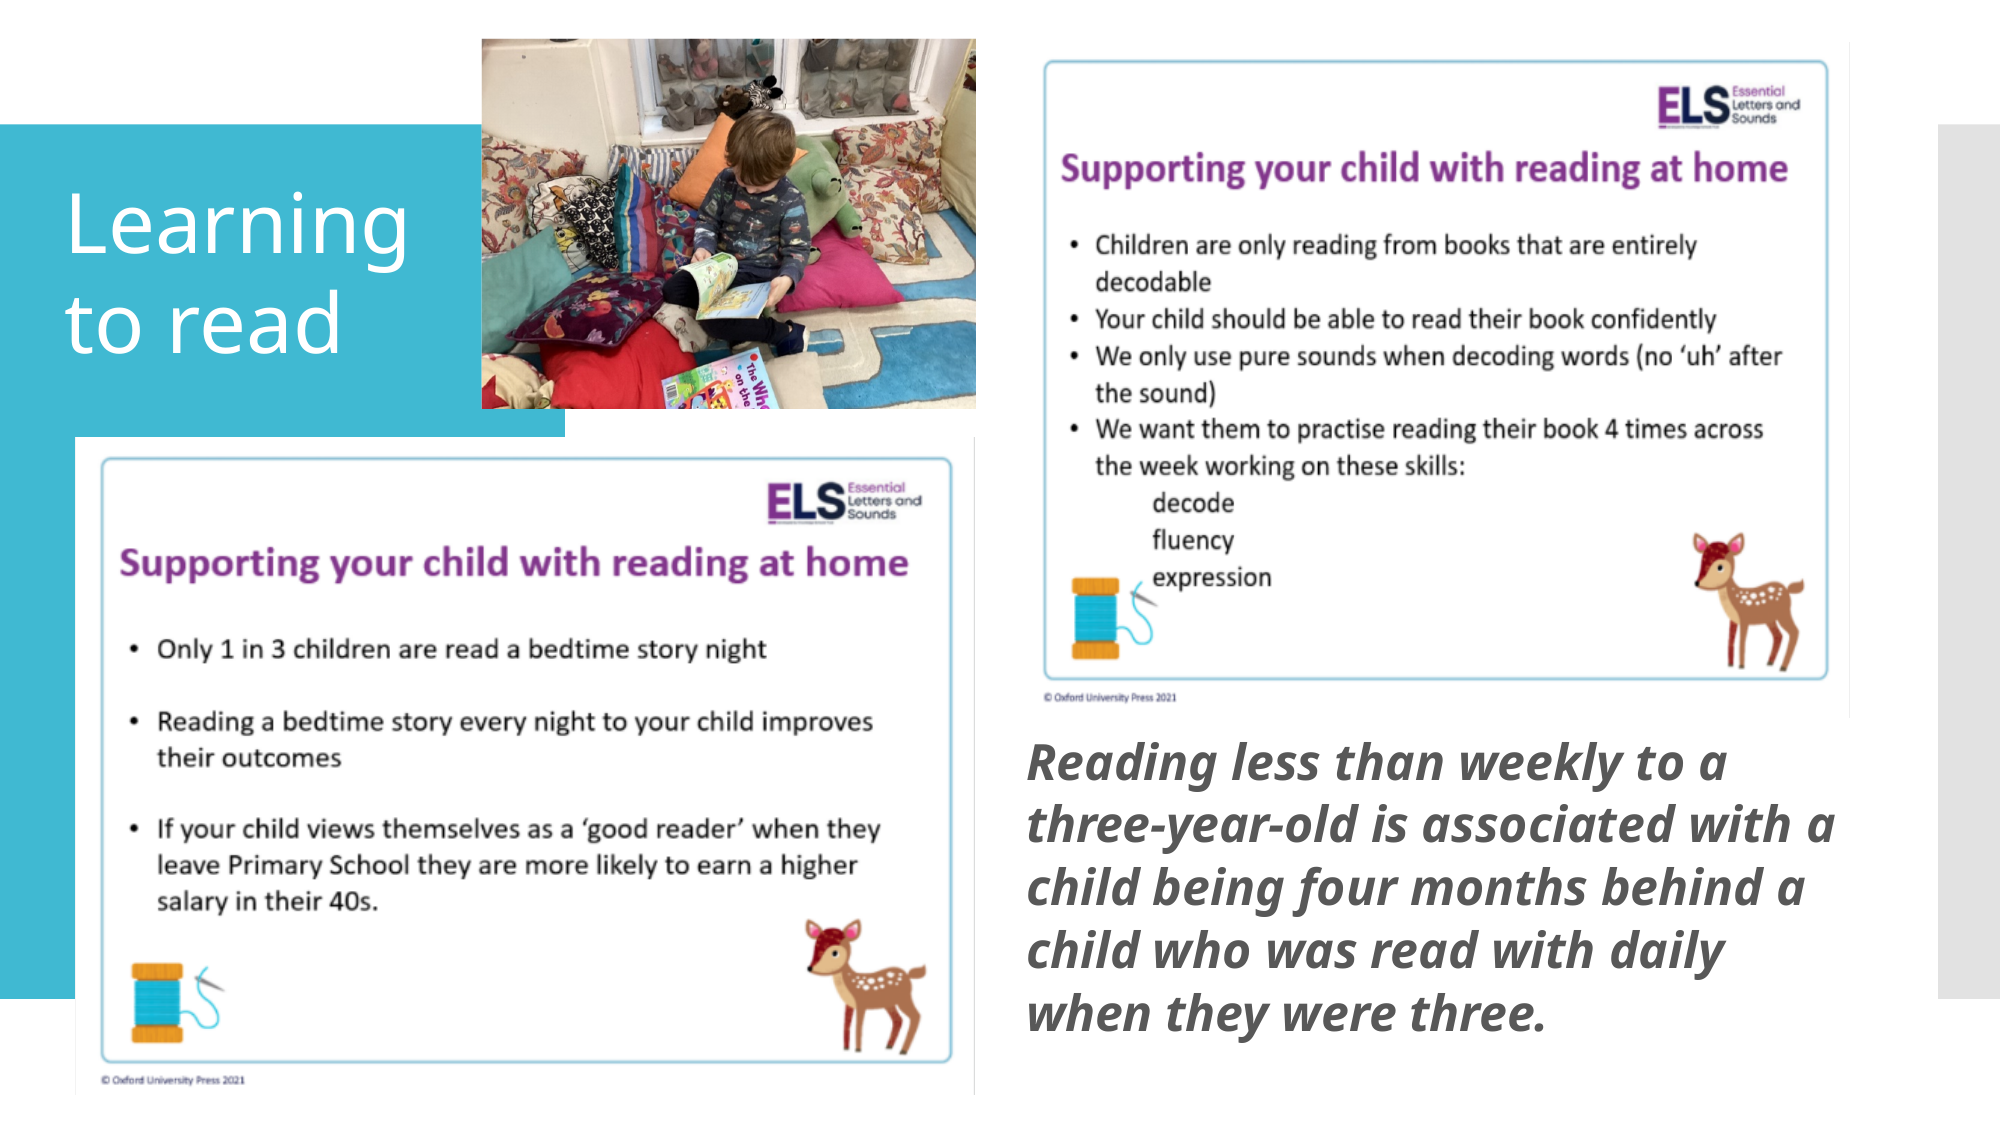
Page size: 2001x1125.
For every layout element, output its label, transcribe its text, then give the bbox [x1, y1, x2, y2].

text_box Learning to read [49, 162, 476, 378]
picture [74, 437, 976, 1095]
picture [1023, 41, 1850, 718]
text_box Reading less than weekly to a three-year-old is associated with a child being four months behind a child who was read with daily when they were three. [1024, 725, 1850, 1125]
picture [481, 38, 976, 409]
